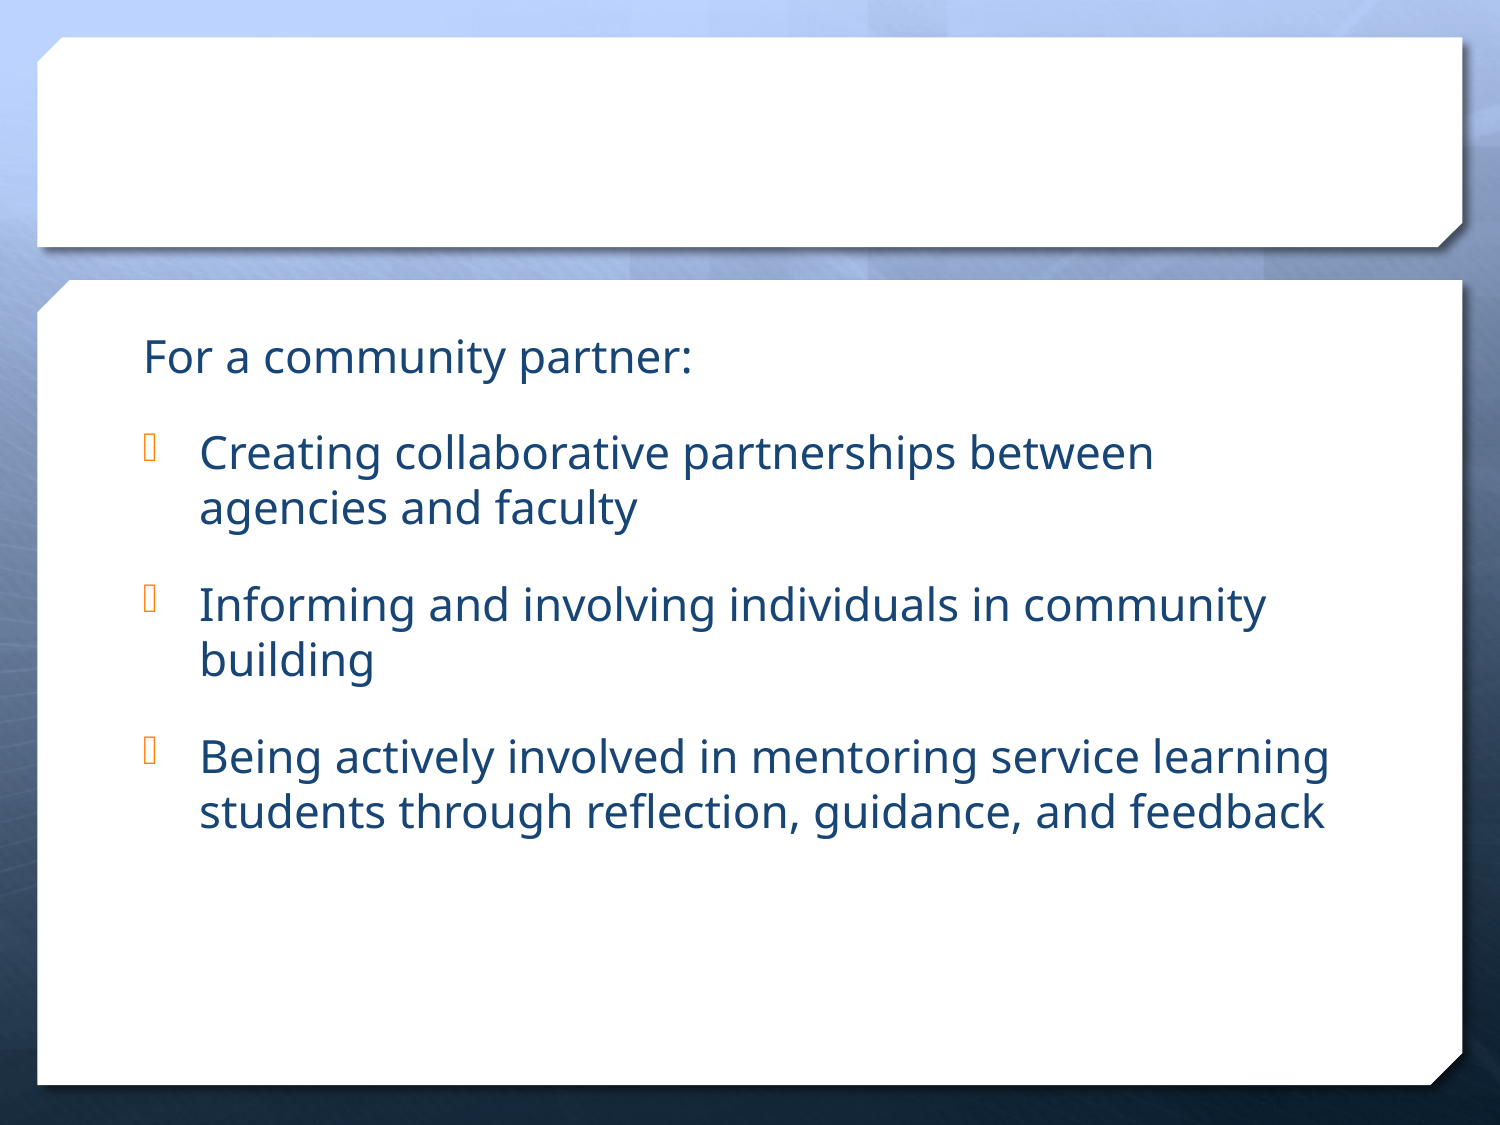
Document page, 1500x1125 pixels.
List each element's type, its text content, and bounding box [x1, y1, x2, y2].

list For a community partner: Creating collaborative partnerships between agencies and faculty Informing and involving individuals in community building Being actively involved in mentoring service learning students through reflection, guidance, and feedback [127, 319, 1372, 978]
